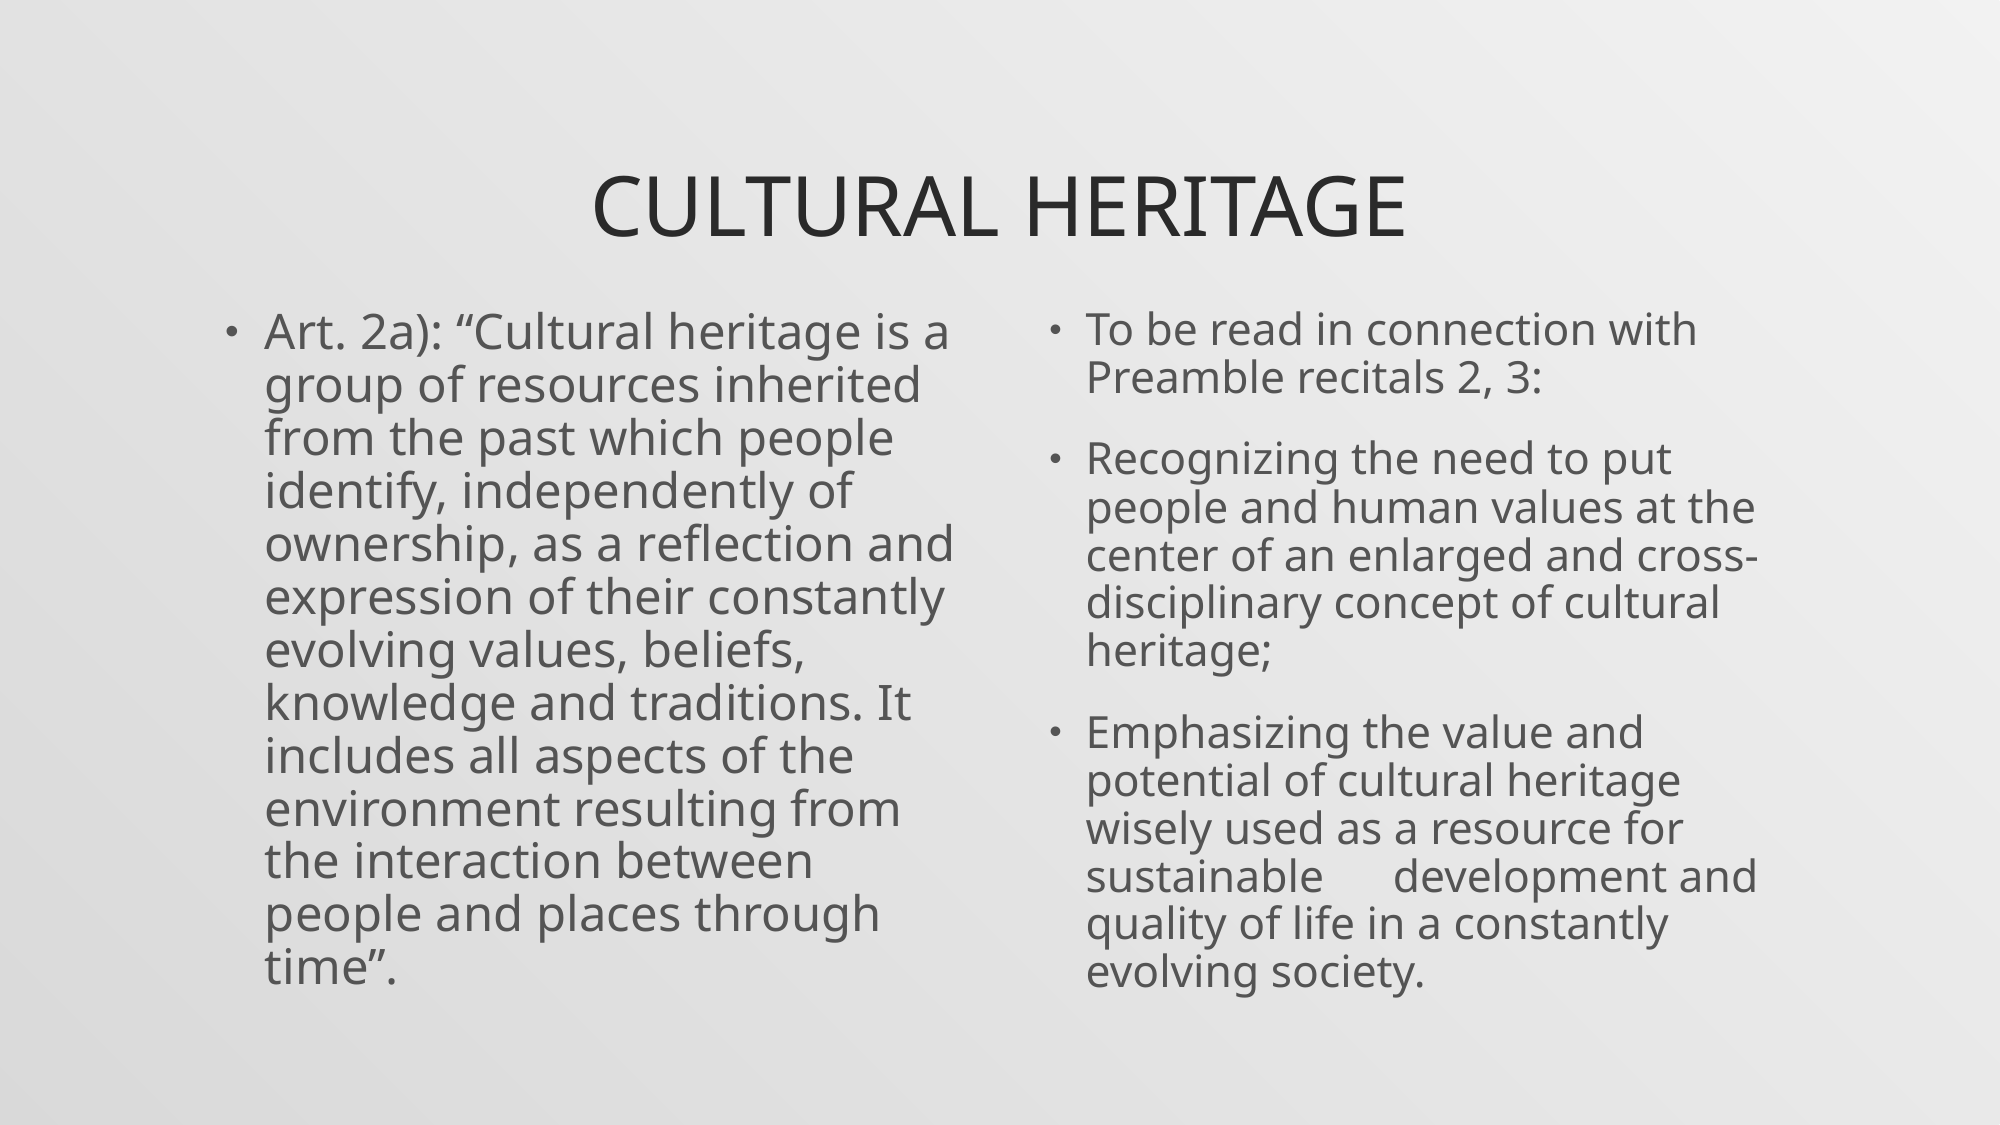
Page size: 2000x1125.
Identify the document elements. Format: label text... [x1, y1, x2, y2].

title Cultural Heritage [199, 45, 1800, 263]
list To be read in connection with Preamble recitals 2, 3: Recognizing the need to put people and human values at the center of an enlarged and cross-disciplinary concept of cultural heritage; Emphasizing the value and potential of cultural heritage wisely used as a resource for sustainable development and quality of life in a constantly evolving society. [1027, 299, 1800, 1013]
list Art. 2a): “Cultural heritage is a group of resources inherited from the past which people identify, independently of ownership, as a reflection and expression of their constantly evolving values, beliefs, knowledge and traditions. It includes all aspects of the environment resulting from the interaction between people and places through time”. [202, 299, 975, 1013]
